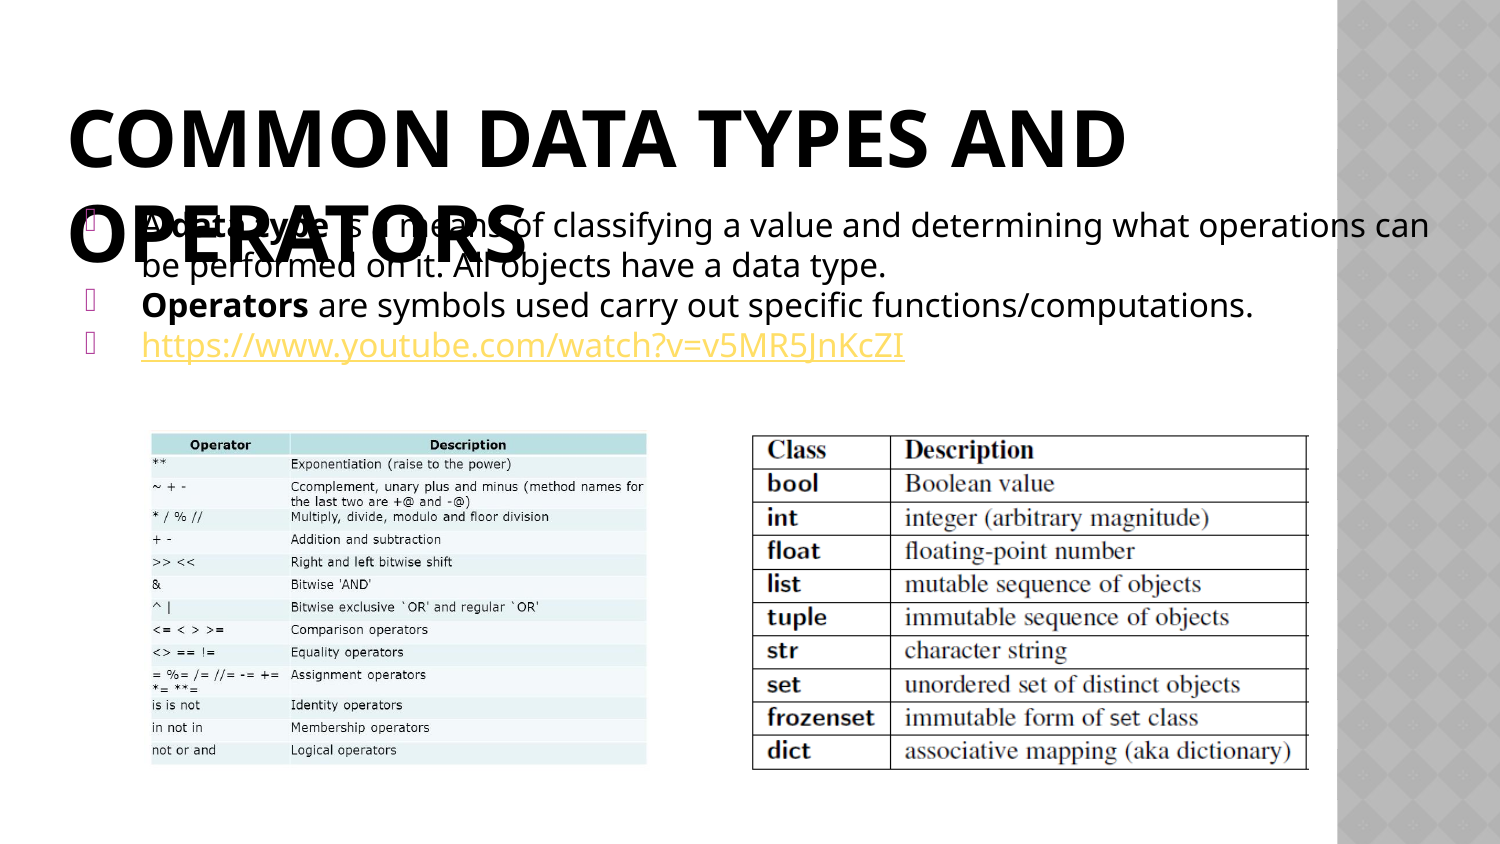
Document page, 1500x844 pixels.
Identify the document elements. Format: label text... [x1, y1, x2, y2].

picture [749, 430, 1309, 772]
list A data type is a means of classifying a value and determining what operations can be performed on it. All objects have a data type. Operators are symbols used carry out specific functions/computations. https://www.youtube.com/watch?v=v5MR5JnKcZI [51, 189, 1449, 750]
title Common Data Types and Operators [51, 72, 1449, 167]
picture [143, 429, 650, 772]
